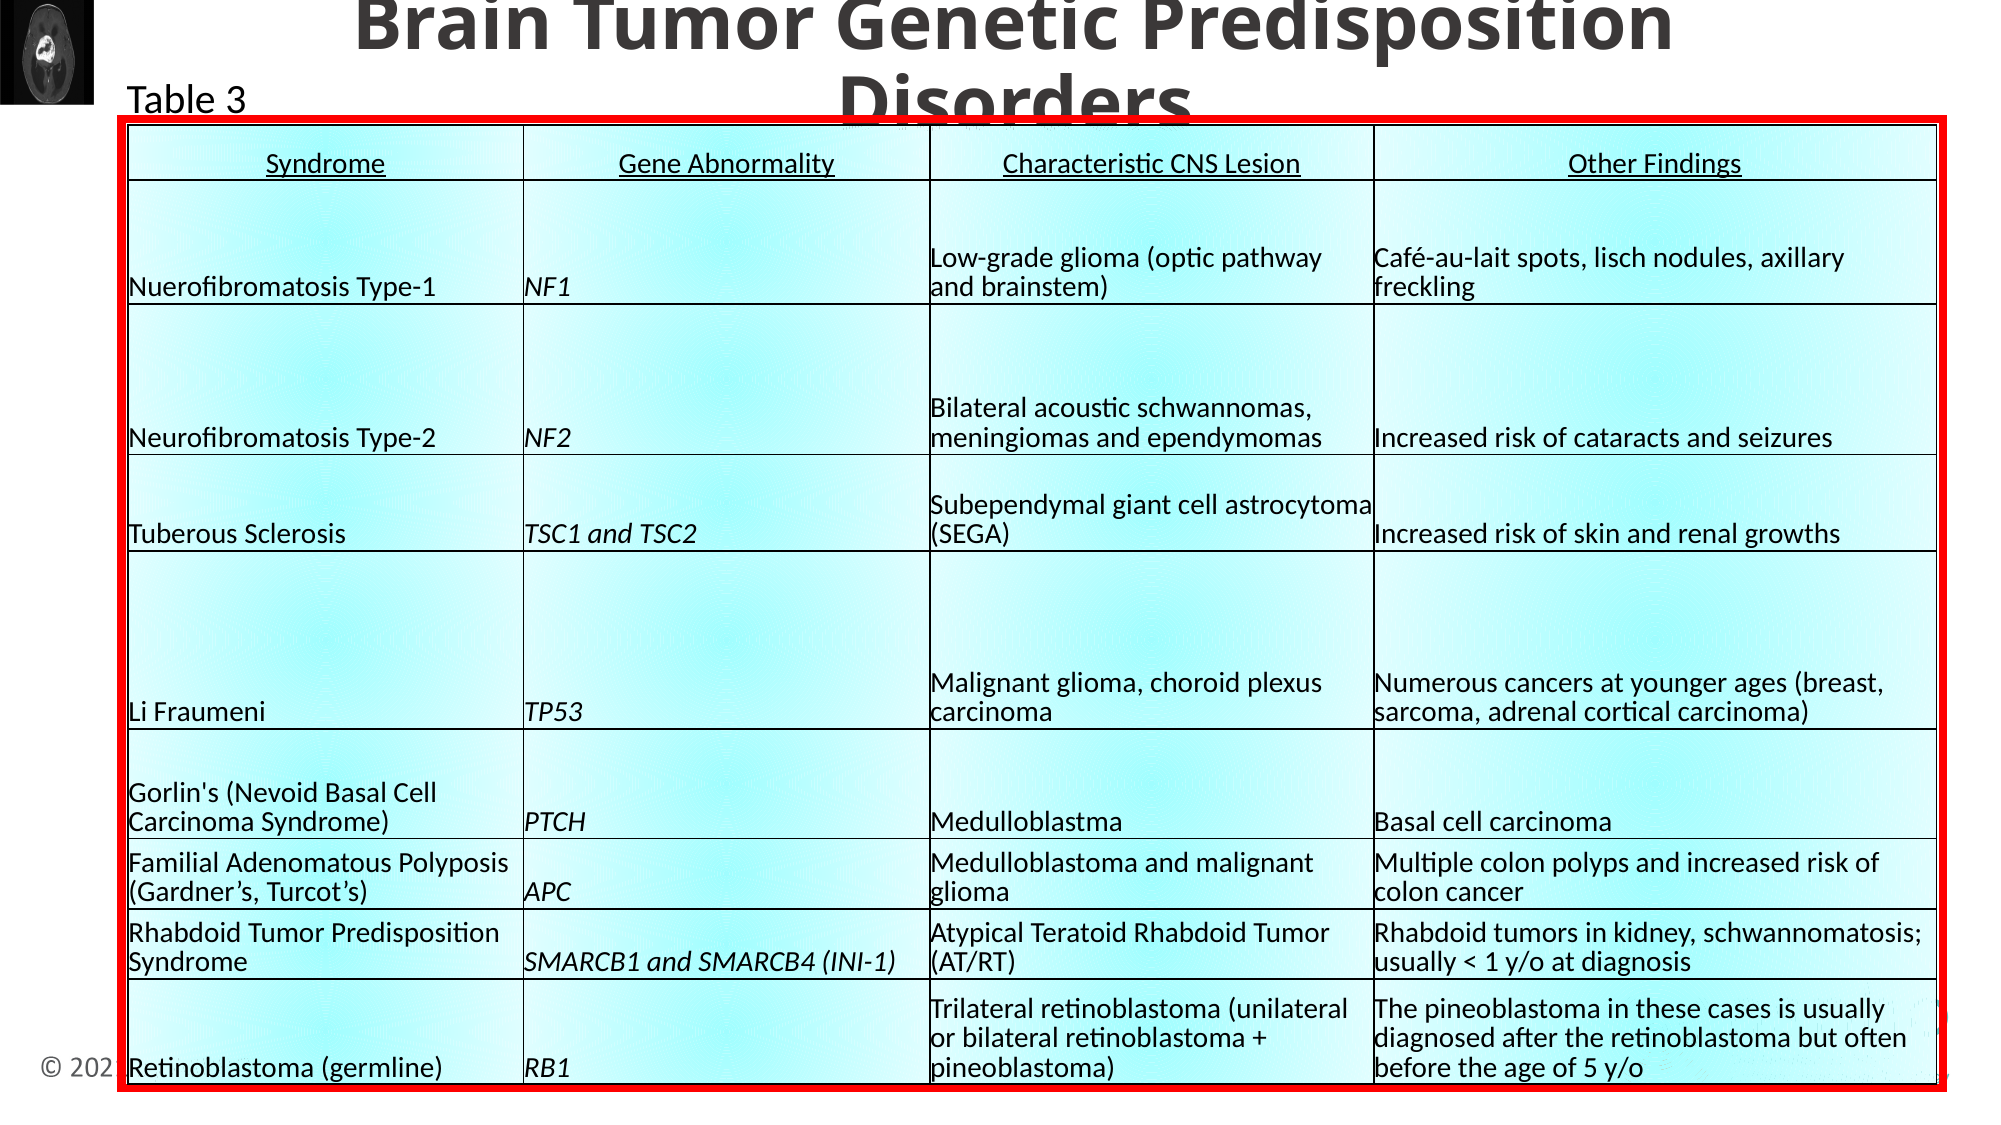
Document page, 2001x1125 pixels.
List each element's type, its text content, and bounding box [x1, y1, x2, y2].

text_box Table 3 [111, 64, 409, 129]
table_cell TP53 [524, 552, 929, 728]
table_cell Medulloblastma [931, 730, 1373, 838]
table_cell Familial Adenomatous Polyposis (Gardner’s, Turcot’s) [129, 839, 523, 908]
table_cell Rhabdoid Tumor Predisposition Syndrome [129, 910, 523, 978]
table_header Gene Abnormality [524, 126, 929, 179]
table_cell NF1 [524, 181, 929, 303]
text_box [120, 118, 1944, 1089]
table_header Characteristic CNS Lesion [931, 126, 1373, 179]
table_cell Retinoblastoma (germline) [129, 980, 523, 1083]
table_header Syndrome [129, 126, 523, 179]
table_cell Tuberous Sclerosis [129, 455, 523, 550]
table_cell Numerous cancers at younger ages (breast, sarcoma, adrenal cortical carcinoma) [1375, 552, 1936, 728]
table_cell Increased risk of skin and renal growths [1375, 455, 1936, 550]
picture [0, 0, 2001, 1125]
table_cell Low-grade glioma (optic pathway and brainstem) [931, 181, 1373, 303]
table_cell APC [524, 839, 929, 908]
table_cell The pineoblastoma in these cases is usually diagnosed after the retinoblastoma but often before the age of 5 y/o [1375, 980, 1936, 1083]
table_cell TSC1 and TSC2 [524, 455, 929, 550]
table_cell Malignant glioma, choroid plexus carcinoma [931, 552, 1373, 728]
table_cell Rhabdoid tumors in kidney, schwannomatosis; usually < 1 y/o at diagnosis [1375, 910, 1936, 978]
table_cell Medulloblastoma and malignant glioma [931, 839, 1373, 908]
table_cell Li Fraumeni [129, 552, 523, 728]
table_cell Nuerofibromatosis Type-1 [129, 181, 523, 303]
table_cell Bilateral acoustic schwannomas, meningiomas and ependymomas [931, 305, 1373, 454]
table_cell Subependymal giant cell astrocytoma (SEGA) [931, 455, 1373, 550]
table_cell SMARCB1 and SMARCB4 (INI-1) [524, 910, 929, 978]
table_cell Increased risk of cataracts and seizures [1375, 305, 1936, 454]
table_cell PTCH [524, 730, 929, 838]
table_cell Neurofibromatosis Type-2 [129, 305, 523, 454]
table_cell Atypical Teratoid Rhabdoid Tumor (AT/RT) [931, 910, 1373, 978]
table_cell RB1 [524, 980, 929, 1083]
table_cell Gorlin's (Nevoid Basal Cell Carcinoma Syndrome) [129, 730, 523, 838]
table_cell Multiple colon polyps and increased risk of colon cancer [1375, 839, 1936, 908]
table_cell Basal cell carcinoma [1375, 730, 1936, 838]
table_cell Café-au-lait spots, lisch nodules, axillary freckling [1375, 181, 1936, 303]
table_cell Trilateral retinoblastoma (unilateral or bilateral retinoblastoma + pineoblastoma) [931, 980, 1373, 1083]
table_cell NF2 [524, 305, 929, 454]
table_header Other Findings [1375, 126, 1936, 179]
title Brain Tumor Genetic Predisposition Disorders [152, 0, 1878, 118]
